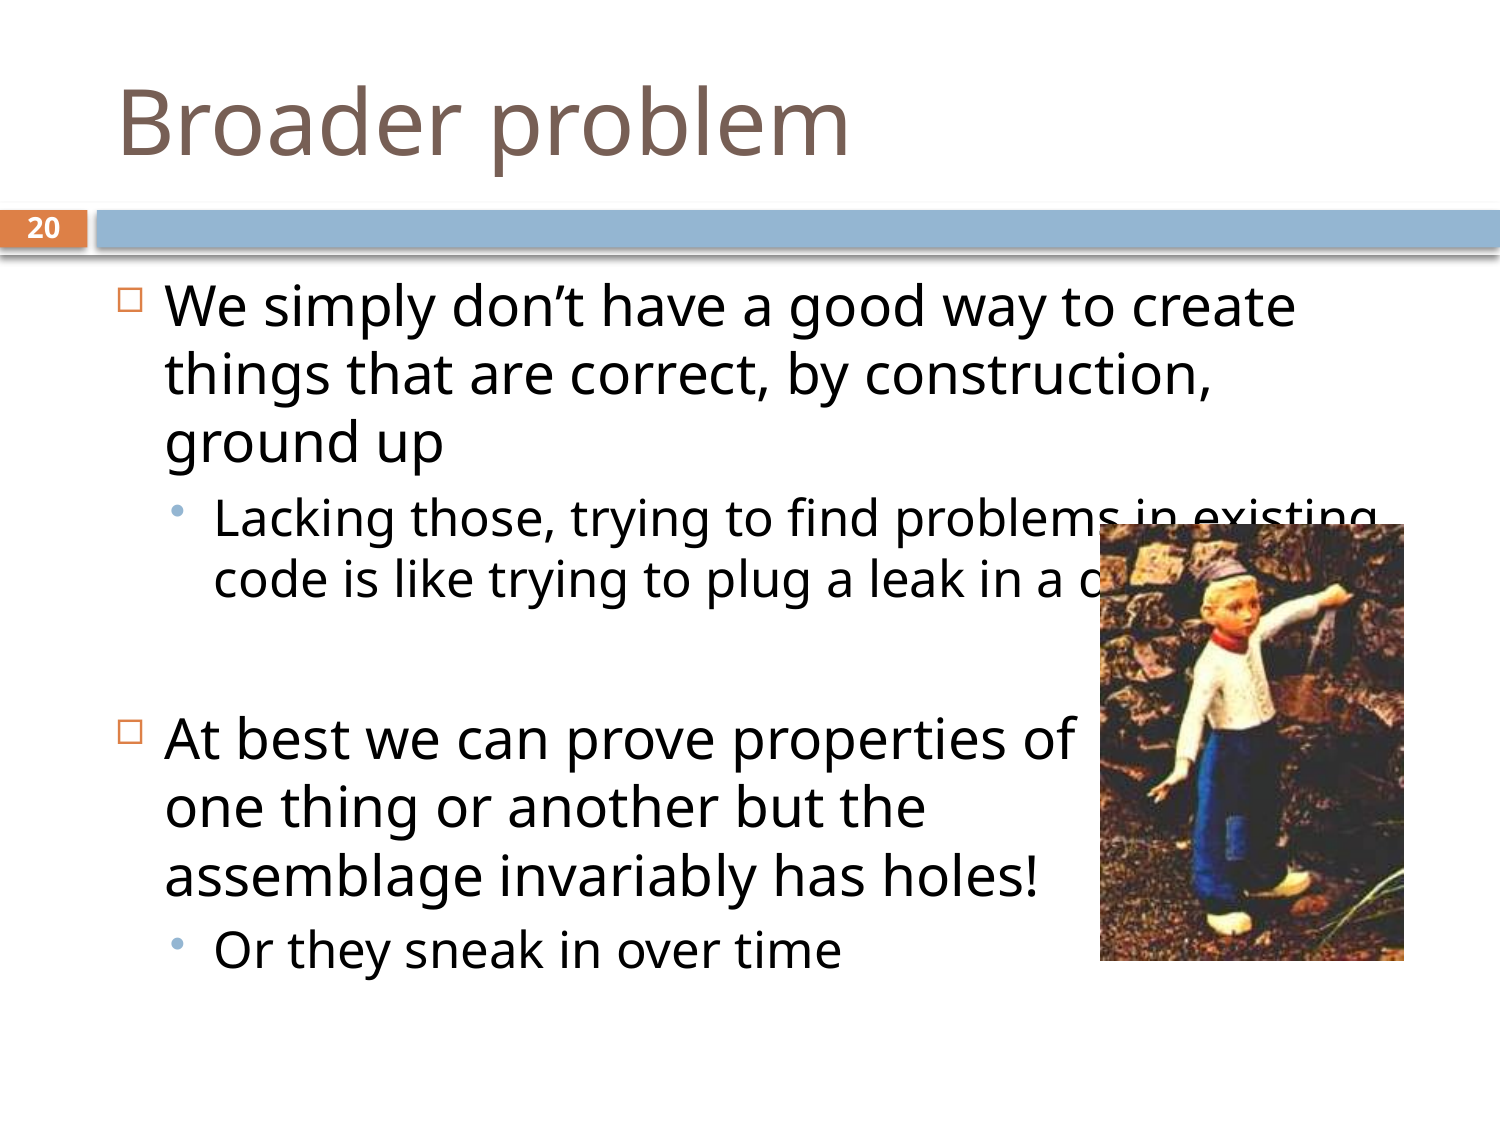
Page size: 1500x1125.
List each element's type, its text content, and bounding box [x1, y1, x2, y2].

list We simply don’t have a good way to create things that are correct, by construction, ground up Lacking those, trying to find problems in existing code is like trying to plug a leak in a dam At best we can prove properties of one thing or another but the assemblage invariably has holes! Or they sneak in over time [100, 262, 1438, 1000]
picture [1099, 524, 1404, 962]
slide_number 20 [0, 208, 88, 249]
title Broader problem [100, 37, 1438, 200]
